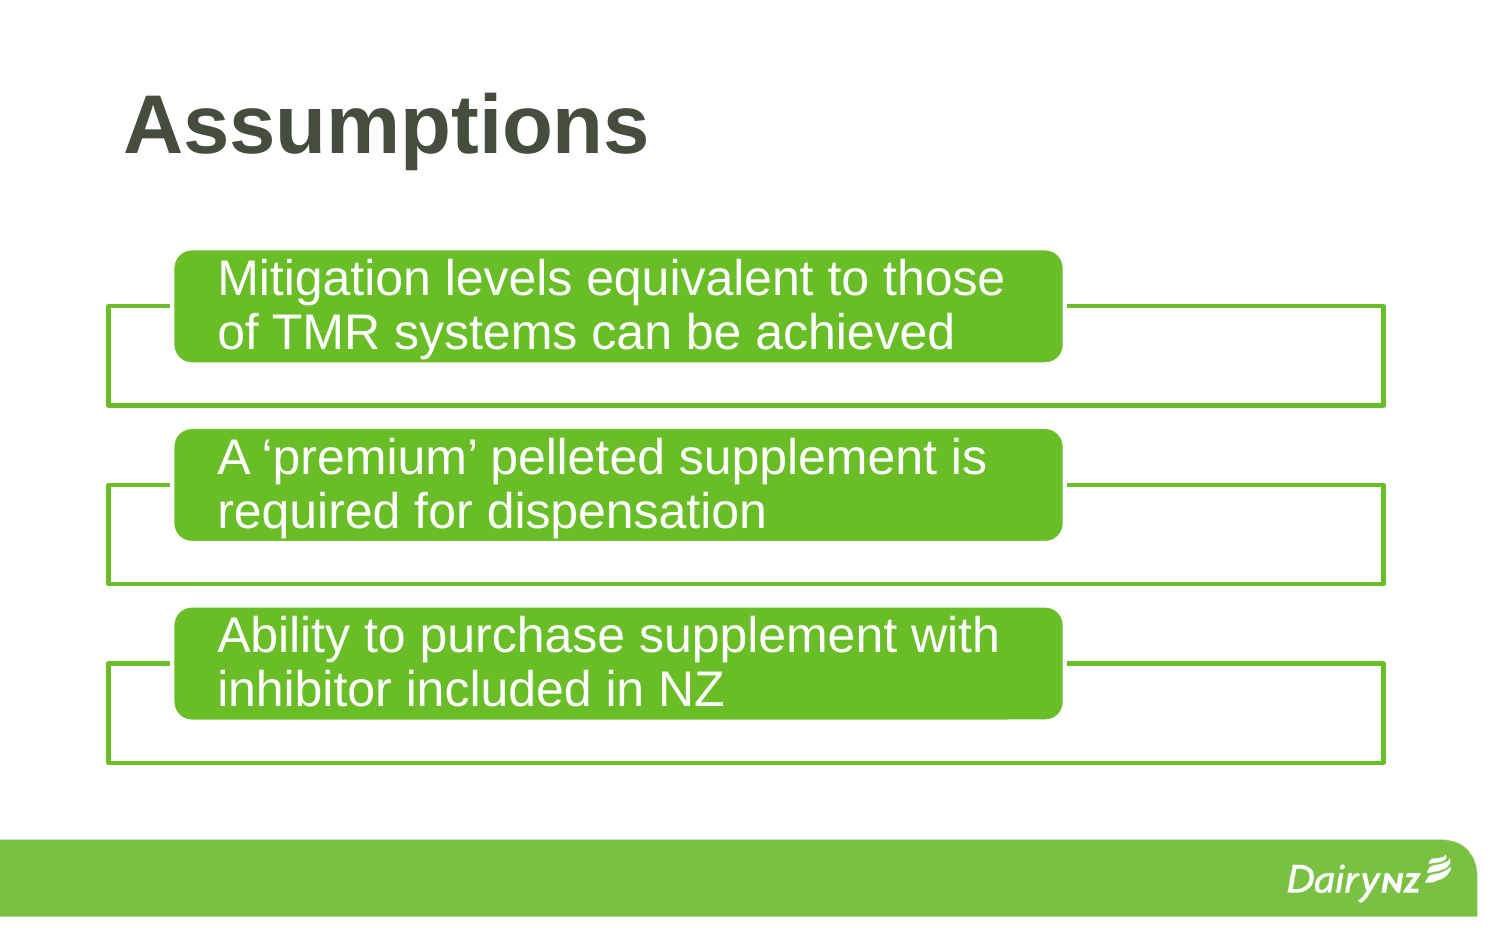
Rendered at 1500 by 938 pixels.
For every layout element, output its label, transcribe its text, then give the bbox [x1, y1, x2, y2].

picture [0, 0, 1500, 938]
title Assumptions [108, 72, 1384, 167]
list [108, 215, 1384, 796]
